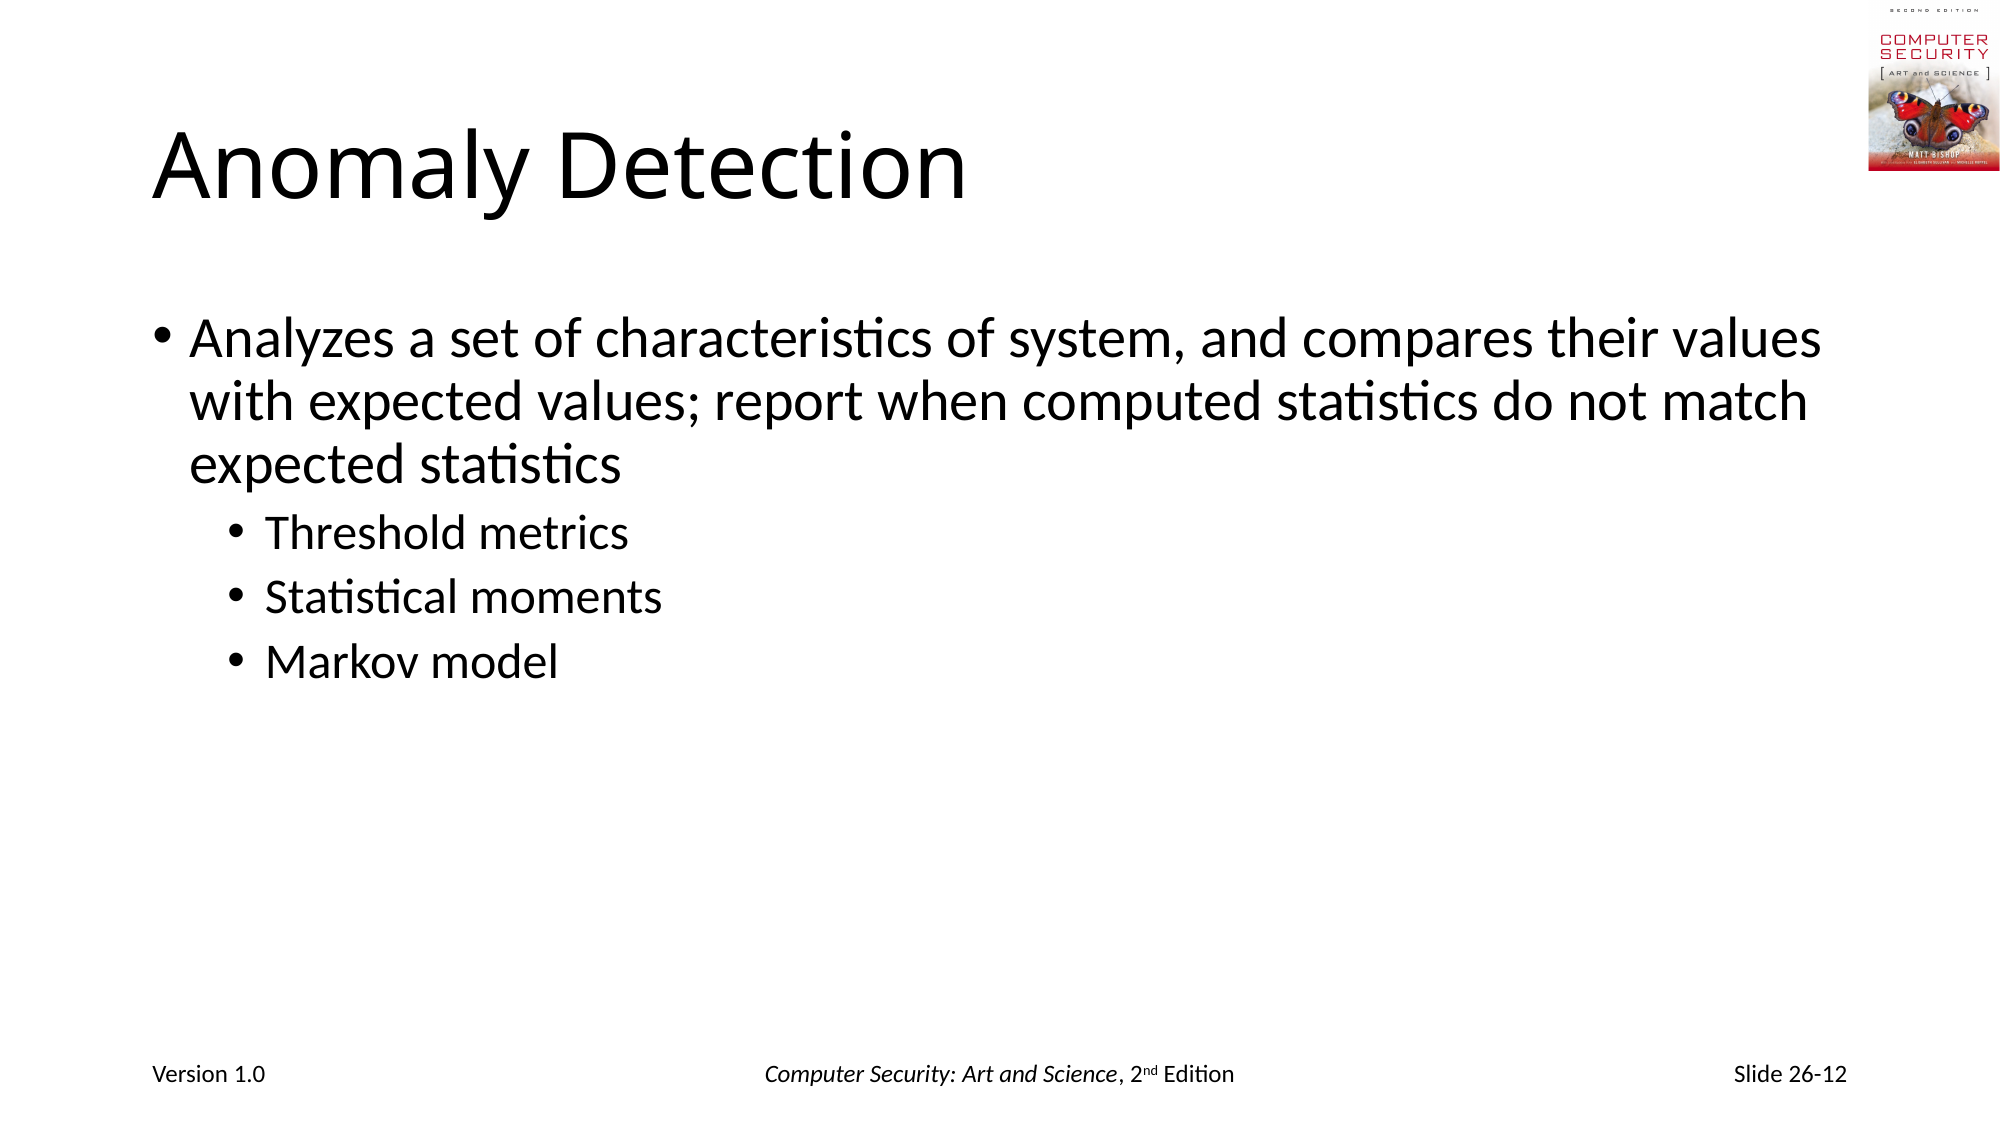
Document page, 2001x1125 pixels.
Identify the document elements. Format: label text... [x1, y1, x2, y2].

footer Computer Security: Art and Science, 2nd Edition [662, 1042, 1338, 1103]
title Anomaly Detection [137, 59, 1863, 278]
list Analyzes a set of characteristics of system, and compares their values with expected values; report when computed statistics do not match expected statistics Threshold metrics Statistical moments Markov model [137, 299, 1863, 1014]
slide_number Slide 26-12 [1412, 1042, 1863, 1103]
picture [1868, 0, 2000, 171]
slide_number Version 1.0 [137, 1042, 588, 1103]
